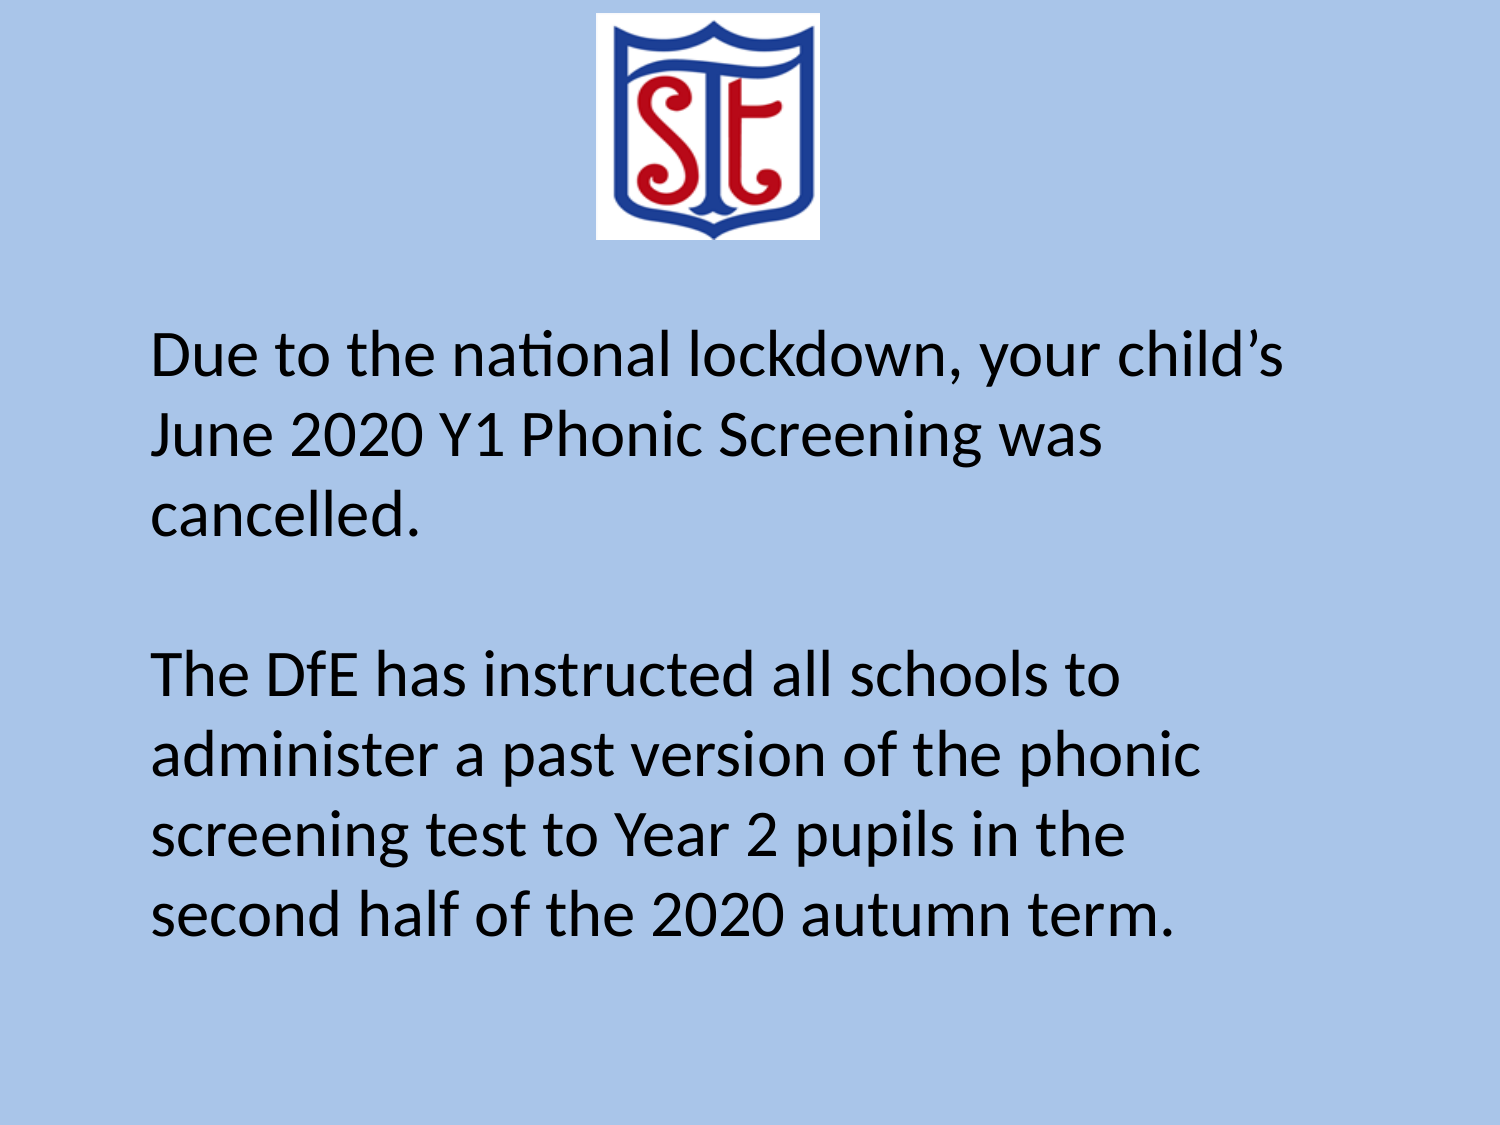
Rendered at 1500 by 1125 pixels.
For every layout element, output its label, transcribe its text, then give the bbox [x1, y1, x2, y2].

picture [596, 13, 820, 240]
text_box Due to the national lockdown, your child’s June 2020 Y1 Phonic Screening was cancelled. The DfE has instructed all schools to administer a past version of the phonic screening test to Year 2 pupils in the second half of the 2020 autumn term. [135, 302, 1341, 957]
